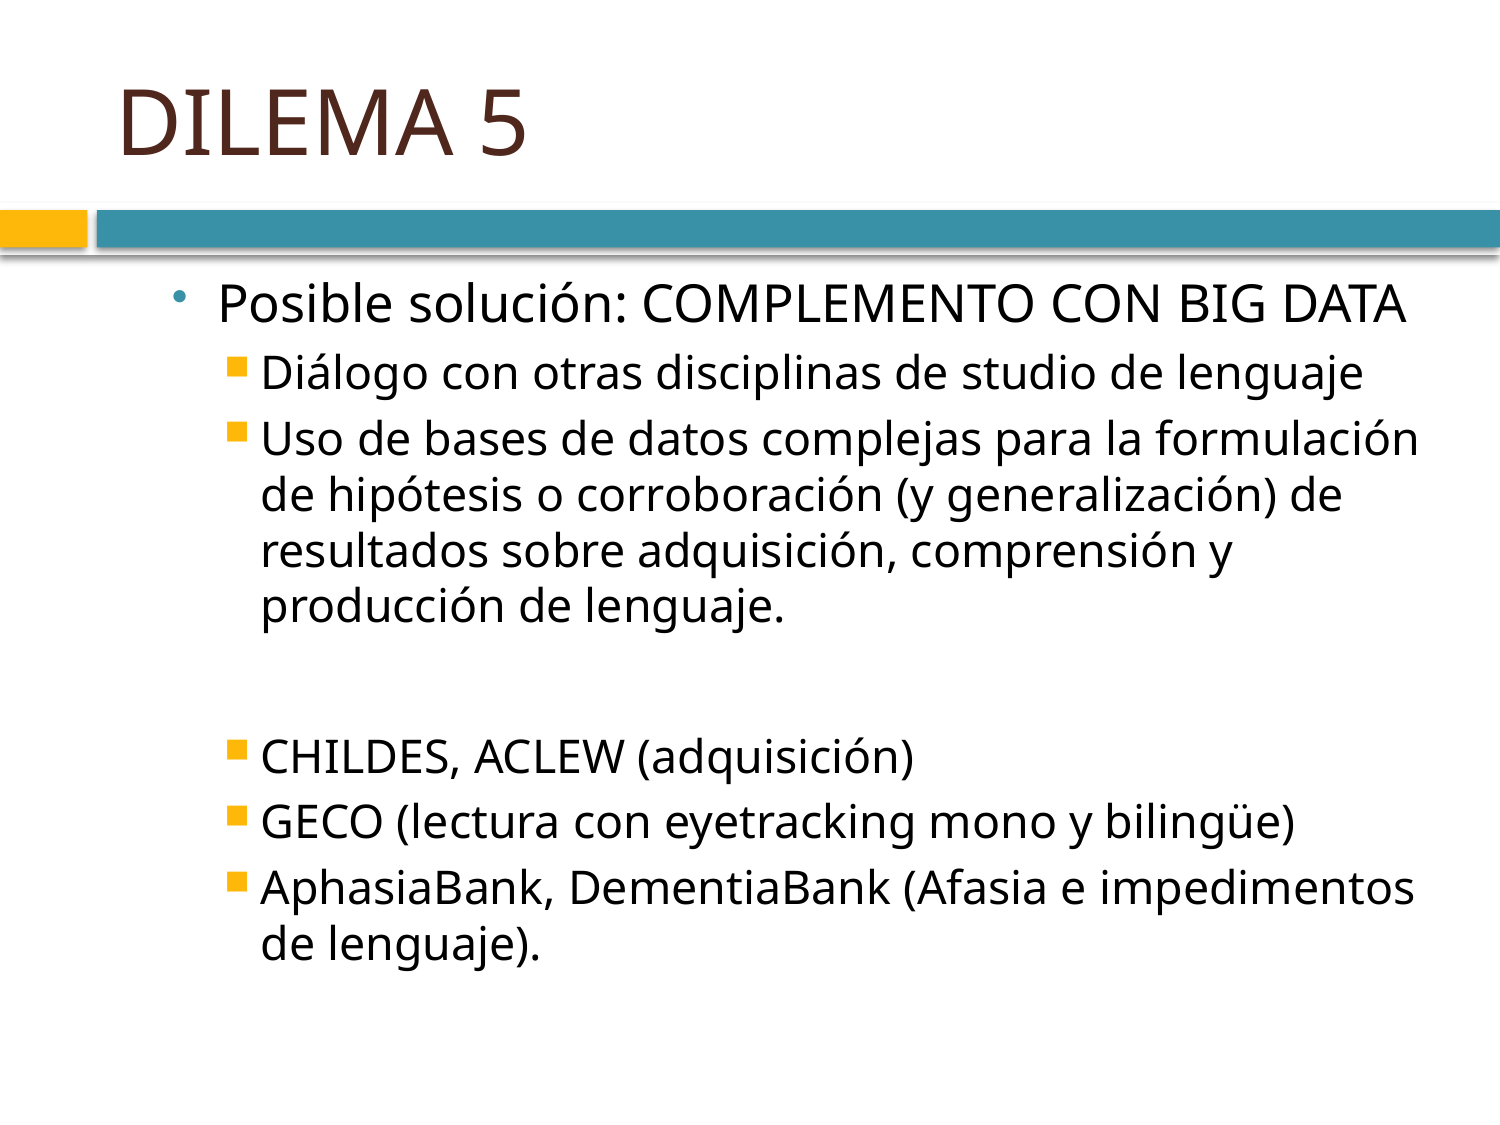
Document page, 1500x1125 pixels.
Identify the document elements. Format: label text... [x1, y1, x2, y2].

title DILEMA 5 [100, 37, 1438, 200]
list Posible solución: COMPLEMENTO CON BIG DATA Diálogo con otras disciplinas de studio de lenguaje Uso de bases de datos complejas para la formulación de hipótesis o corroboración (y generalización) de resultados sobre adquisición, comprensión y producción de lenguaje. CHILDES, ACLEW (adquisición) GECO (lectura con eyetracking mono y bilingüe) AphasiaBank, DementiaBank (Afasia e impedimentos de lenguaje). [100, 262, 1438, 1000]
